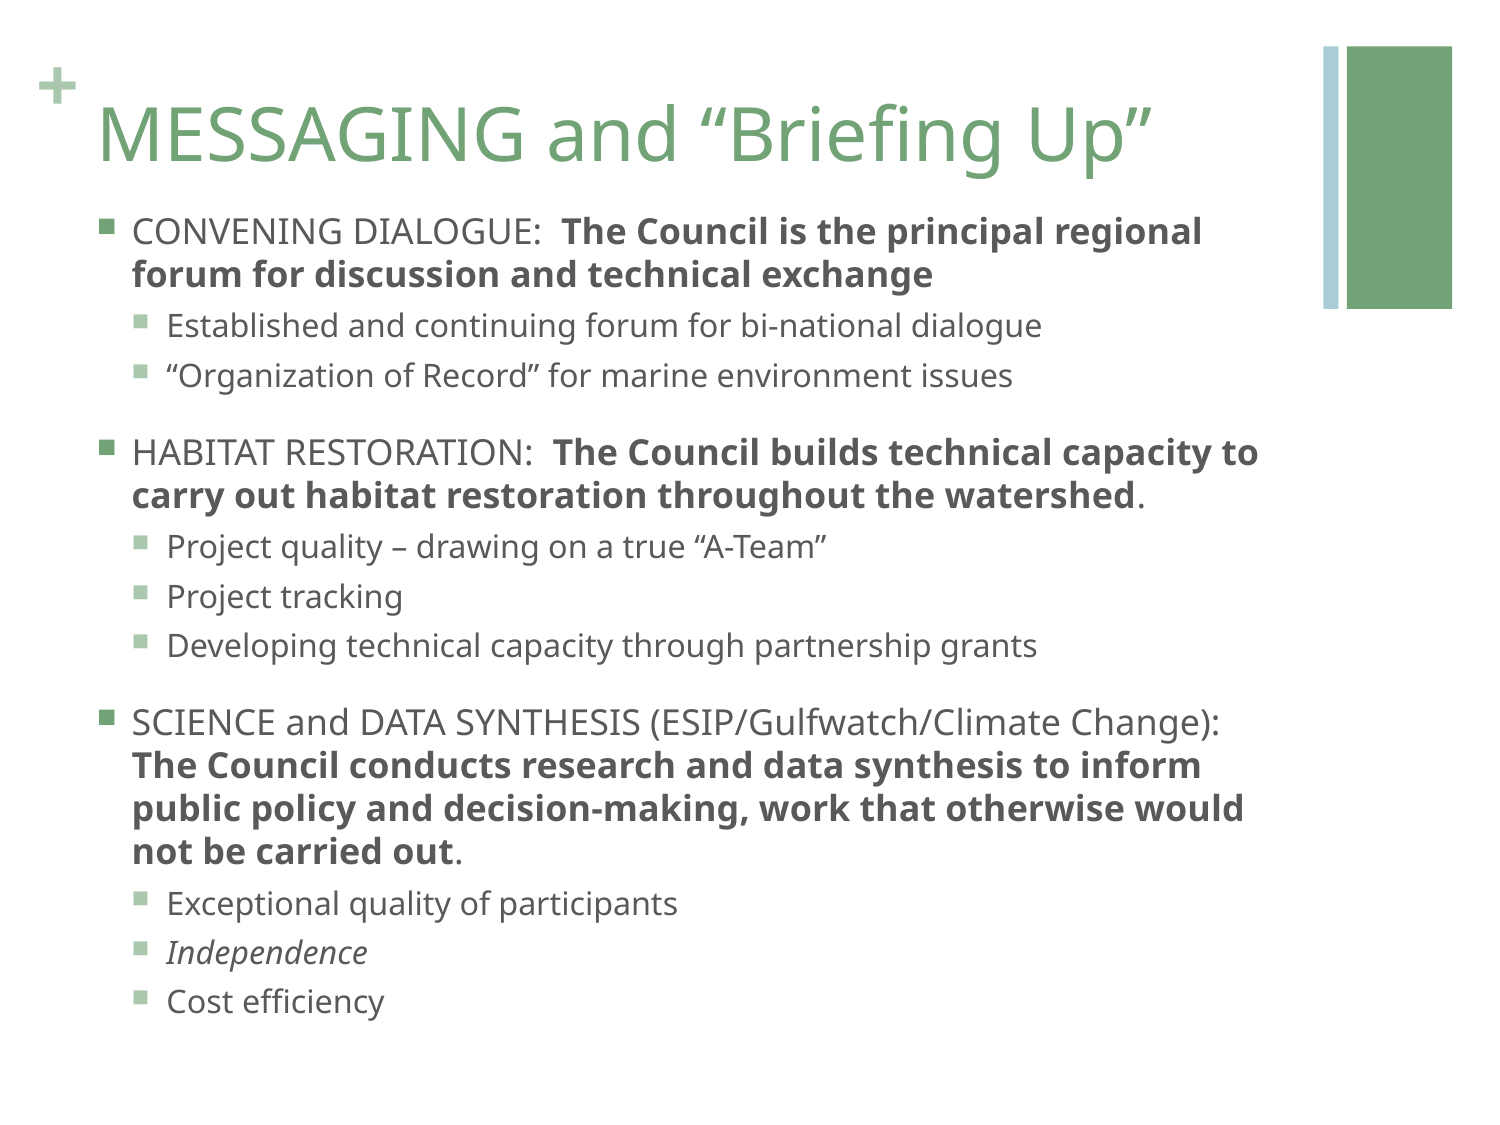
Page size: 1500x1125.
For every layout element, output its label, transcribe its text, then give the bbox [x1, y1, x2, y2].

list CONVENING DIALOGUE: The Council is the principal regional forum for discussion and technical exchange Established and continuing forum for bi-national dialogue “Organization of Record” for marine environment issues HABITAT RESTORATION: The Council builds technical capacity to carry out habitat restoration throughout the watershed. Project quality – drawing on a true “A-Team” Project tracking Developing technical capacity through partnership grants SCIENCE and DATA SYNTHESIS (ESIP/Gulfwatch/Climate Change): The Council conducts research and data synthesis to inform public policy and decision-making, work that otherwise would not be carried out. Exceptional quality of participants Independence Cost efficiency [81, 201, 1306, 1032]
title MESSAGING and “Briefing Up” [81, 79, 1322, 191]
